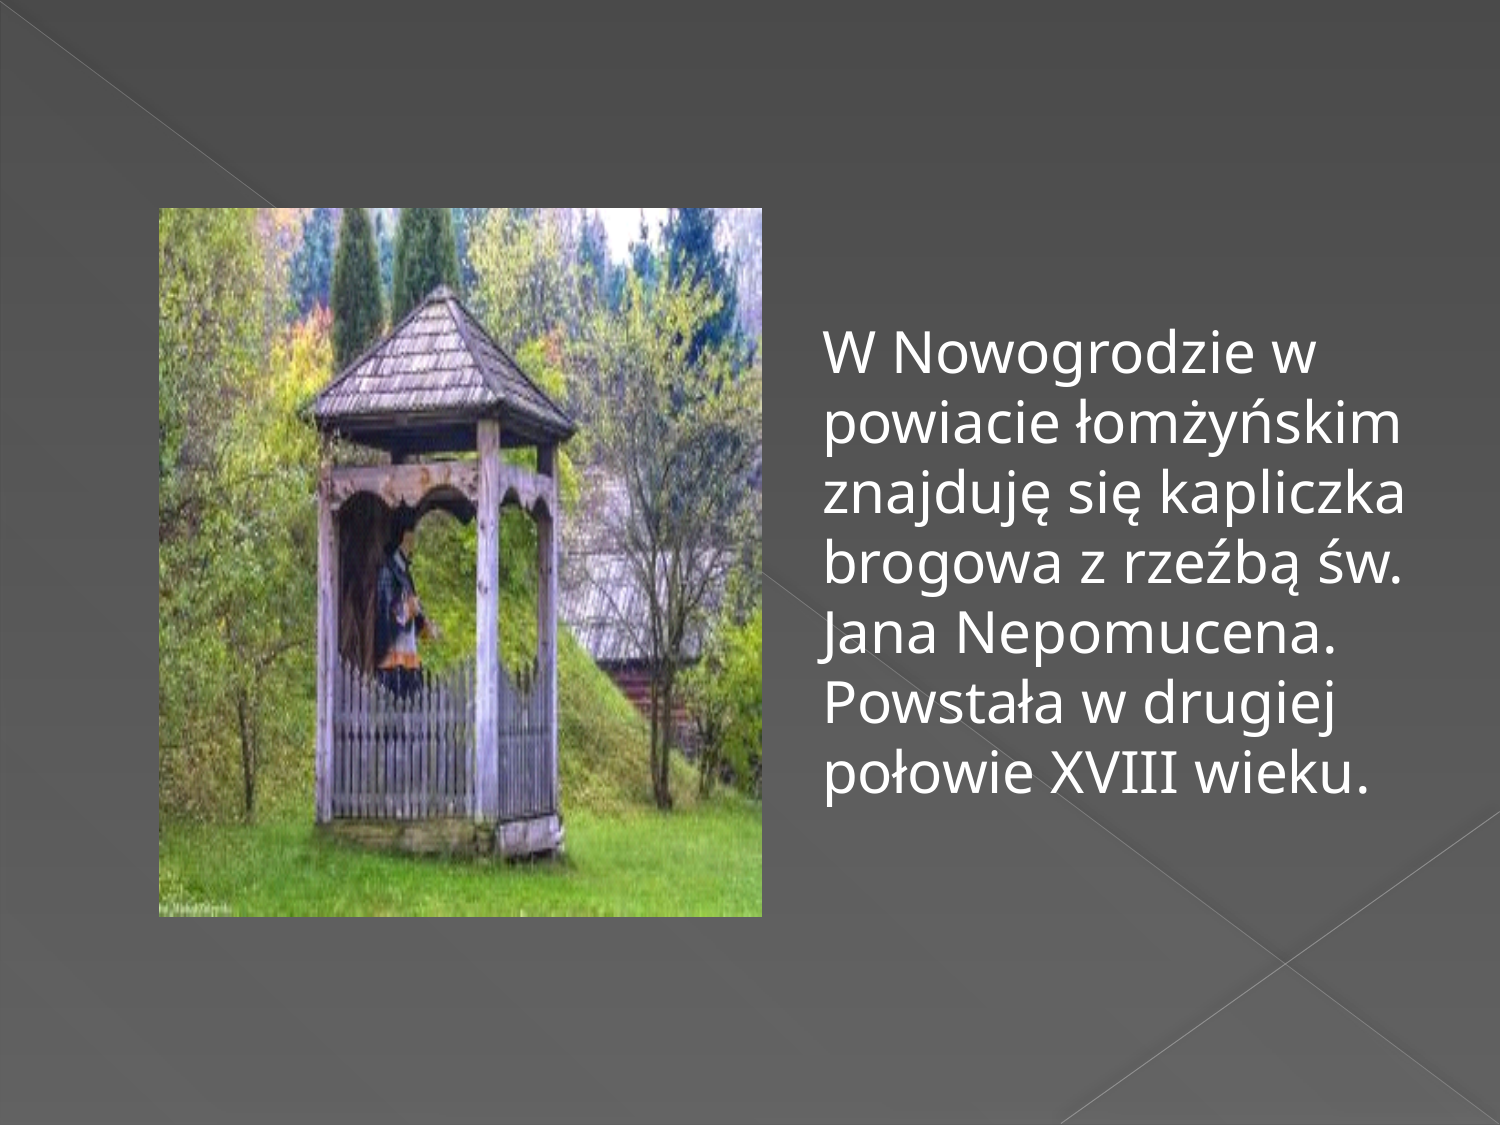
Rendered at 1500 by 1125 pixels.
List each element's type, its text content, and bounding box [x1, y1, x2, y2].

picture [159, 207, 763, 918]
text_box W Nowogrodzie w powiacie łomżyńskim znajduję się kapliczka brogowa z rzeźbą św. Jana Nepomucena. Powstała w drugiej połowie XVIII wieku. [807, 307, 1446, 813]
